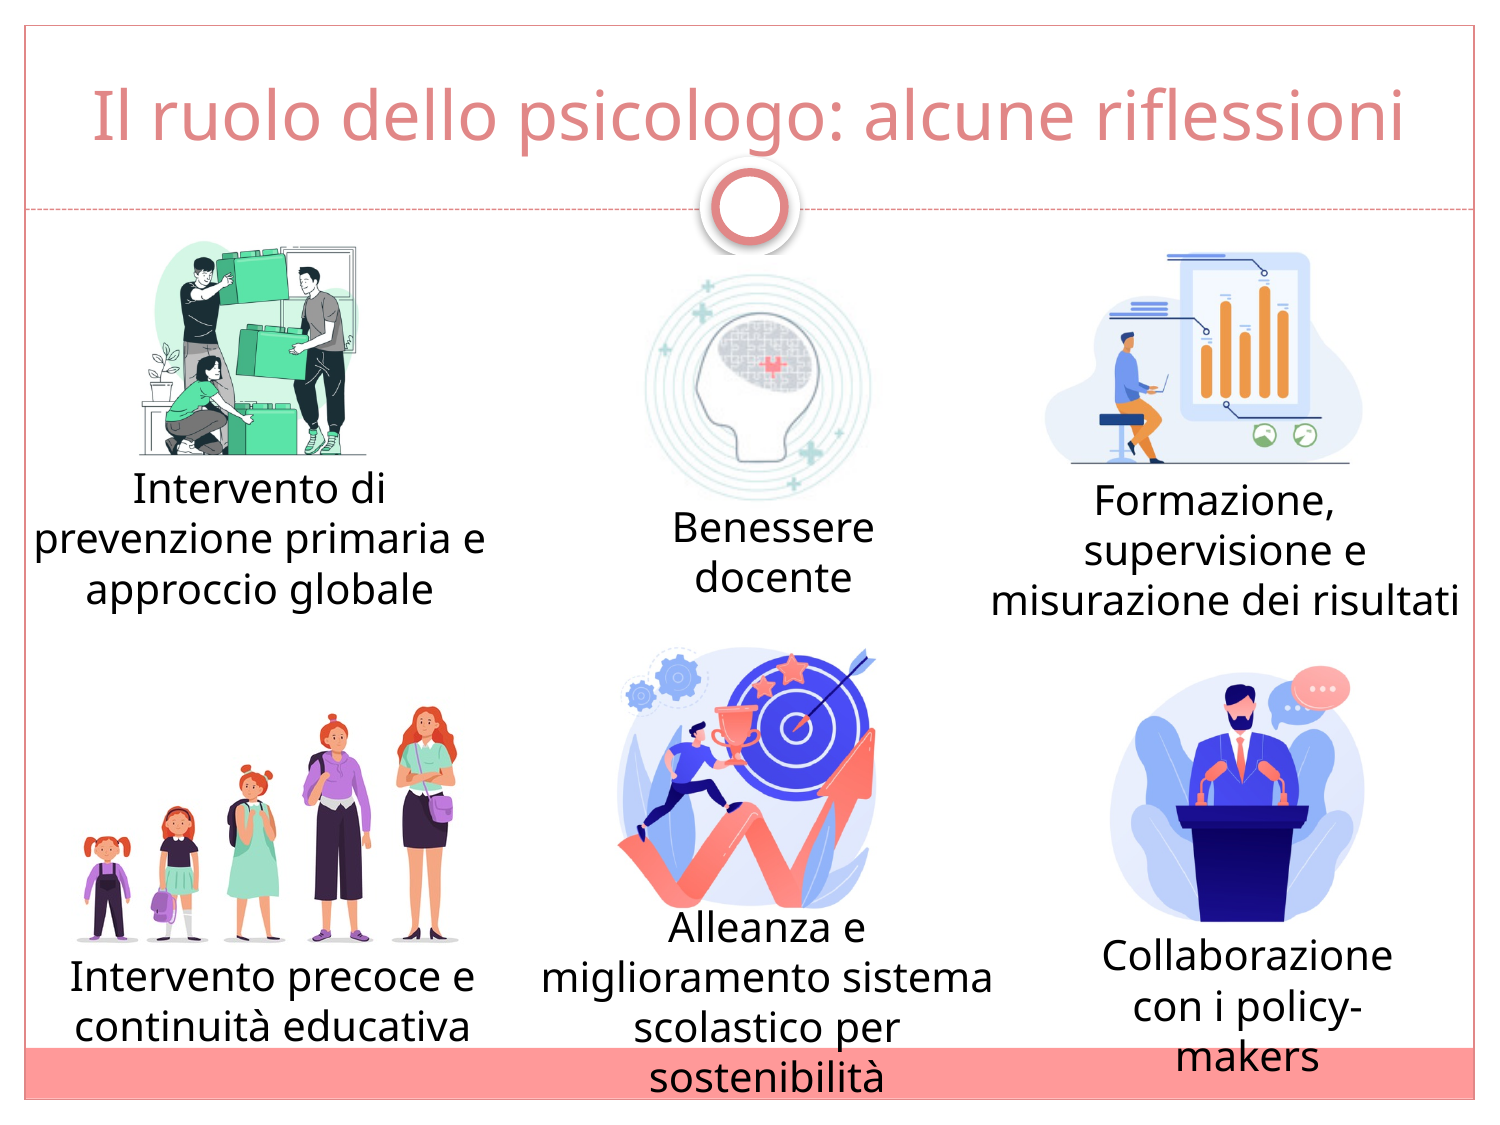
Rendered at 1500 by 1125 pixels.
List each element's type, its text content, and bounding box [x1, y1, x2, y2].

picture [593, 255, 907, 536]
text_box Alleanza e miglioramento sistema scolastico per sostenibilità [512, 893, 1022, 1125]
picture [606, 632, 894, 927]
text_box Formazione, supervisione e misurazione dei risultati [968, 466, 1483, 632]
text_box Collaborazione con i policy-makers [1048, 846, 1447, 1087]
picture [55, 683, 465, 951]
text_box Intervento di prevenzione primaria e approccio globale [17, 454, 502, 620]
picture [1104, 655, 1373, 931]
text_box Benessere docente [596, 493, 951, 609]
text_box Intervento precoce e continuità educativa [0, 942, 512, 1058]
picture [1036, 228, 1373, 470]
title Il ruolo dello psicologo: alcune riflessioni [49, 37, 1450, 162]
picture [134, 235, 367, 464]
